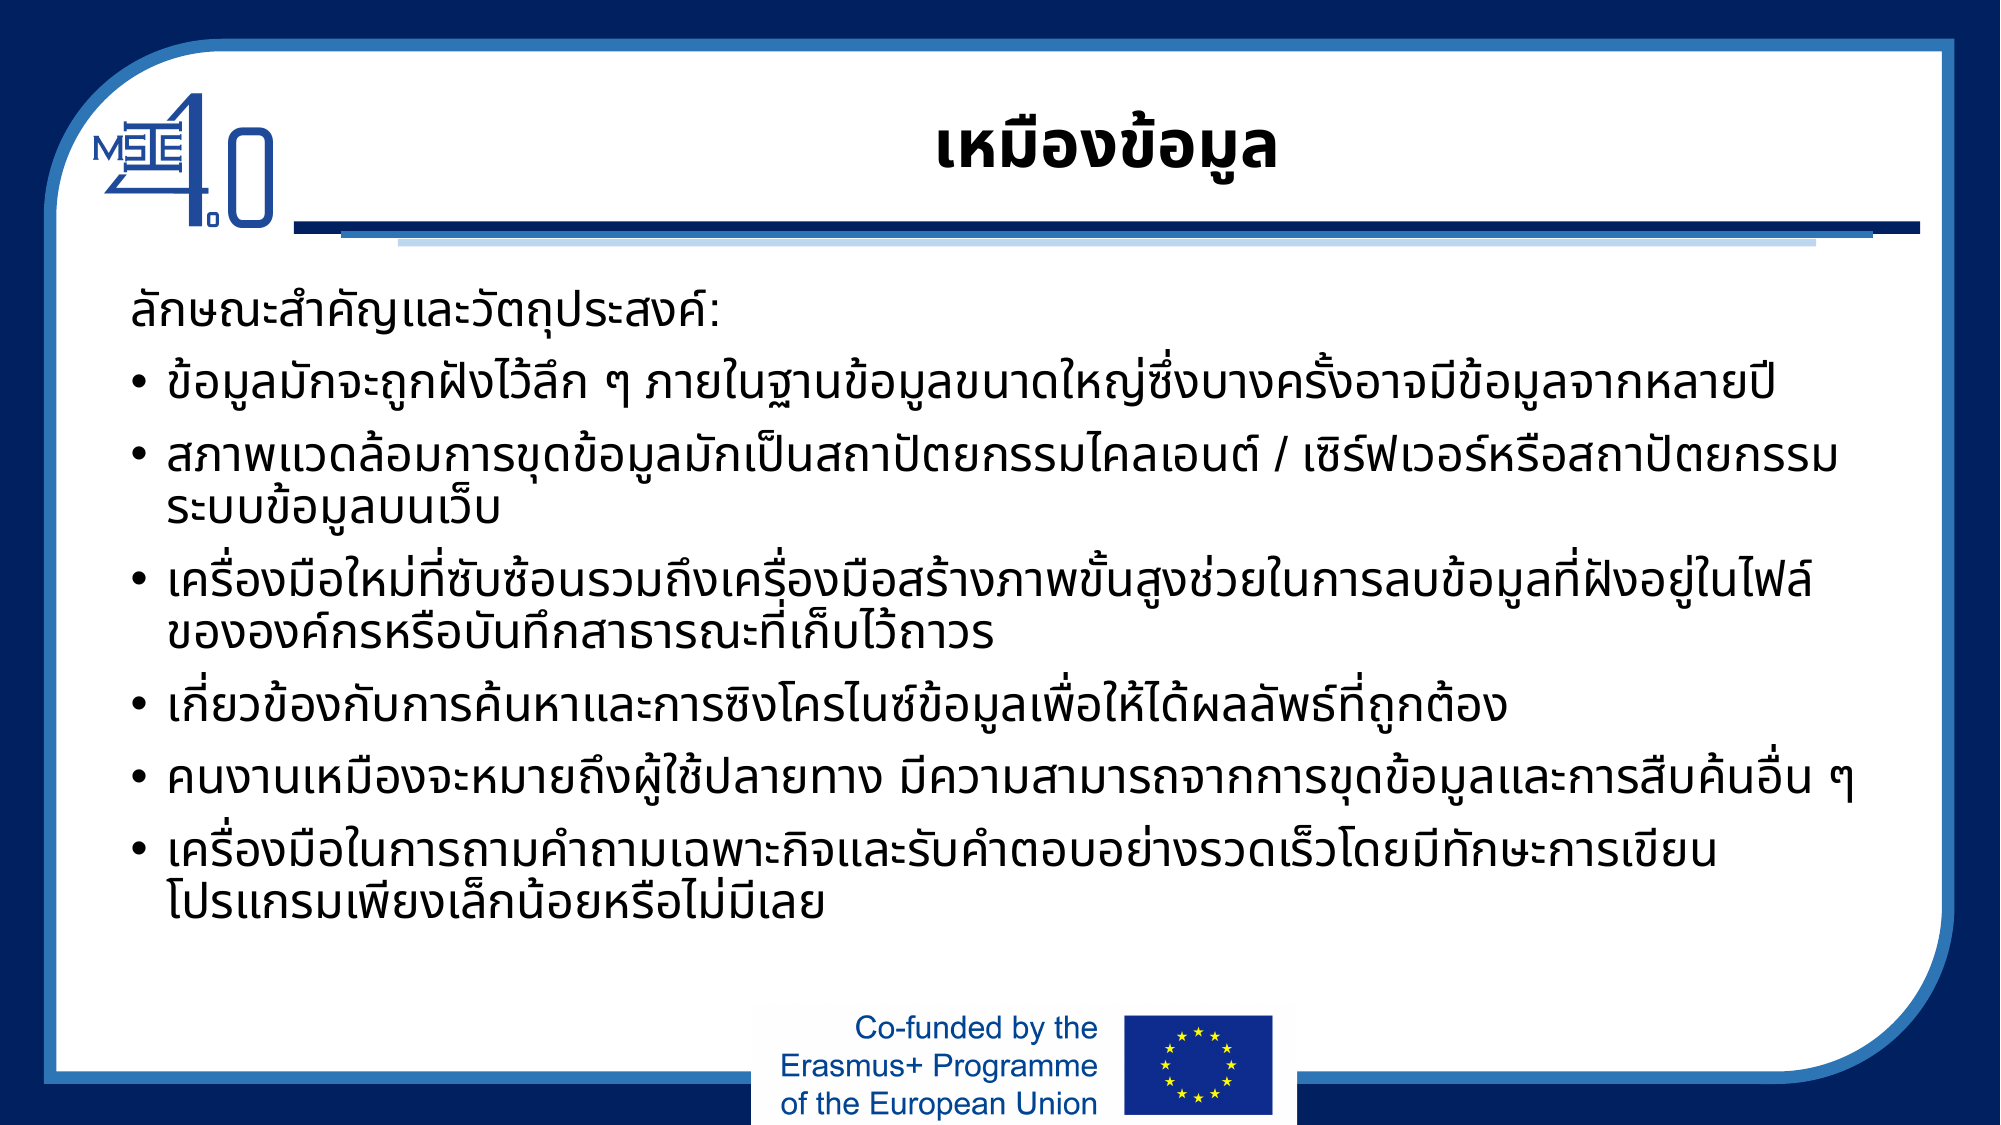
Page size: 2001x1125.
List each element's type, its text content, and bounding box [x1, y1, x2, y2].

list ลักษณะสำคัญและวัตถุประสงค์: ข้อมูลมักจะถูกฝังไว้ลึก ๆ ภายในฐานข้อมูลขนาดใหญ่ซึ่งบางครั้งอาจมีข้อมูลจากหลายปี สภาพแวดล้อมการขุดข้อมูลมักเป็นสถาปัตยกรรมไคลเอนต์ / เซิร์ฟเวอร์หรือสถาปัตยกรรมระบบข้อมูลบนเว็บ เครื่องมือใหม่ที่ซับซ้อนรวมถึงเครื่องมือสร้างภาพขั้นสูงช่วยในการลบข้อมูลที่ฝังอยู่ในไฟล์ขององค์กรหรือบันทึกสาธารณะที่เก็บไว้ถาวร เกี่ยวข้องกับการค้นหาและการซิงโครไนซ์ข้อมูลเพื่อให้ได้ผลลัพธ์ที่ถูกต้อง คนงานเหมืองจะหมายถึงผู้ใช้ปลายทาง มีความสามารถจากการขุดข้อมูลและการสืบค้นอื่น ๆ เครื่องมือในการถามคำถามเฉพาะกิจและรับคำตอบอย่างรวดเร็วโดยมีทักษะการเขียนโปรแกรมเพียงเล็กน้อยหรือไม่มีเลย [115, 277, 1889, 984]
title เหมืองข้อมูล [294, 73, 1921, 220]
picture [751, 1003, 1298, 1125]
